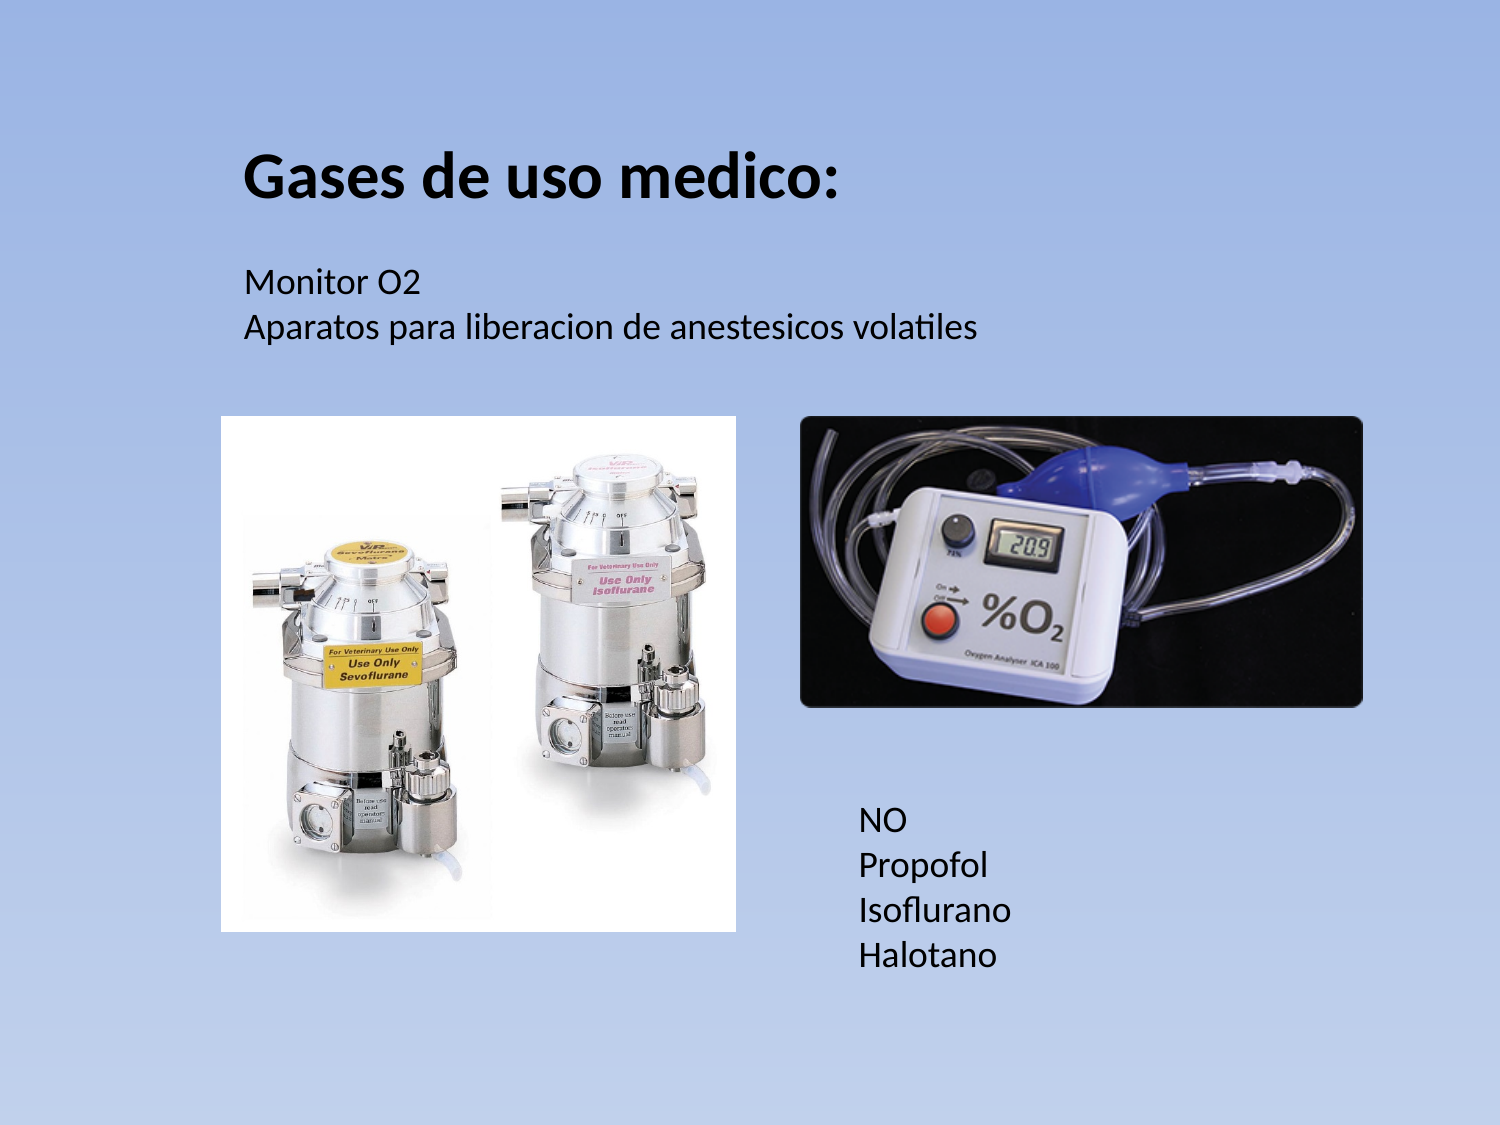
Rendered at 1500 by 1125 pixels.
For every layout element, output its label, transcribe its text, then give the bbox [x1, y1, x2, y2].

picture [221, 416, 736, 932]
text_box Gases de uso medico: Monitor O2 Aparatos para liberacion de anestesicos volatiles [229, 124, 994, 355]
text_box NO Propofol Isoflurano Halotano [843, 787, 1319, 983]
picture [799, 416, 1363, 708]
